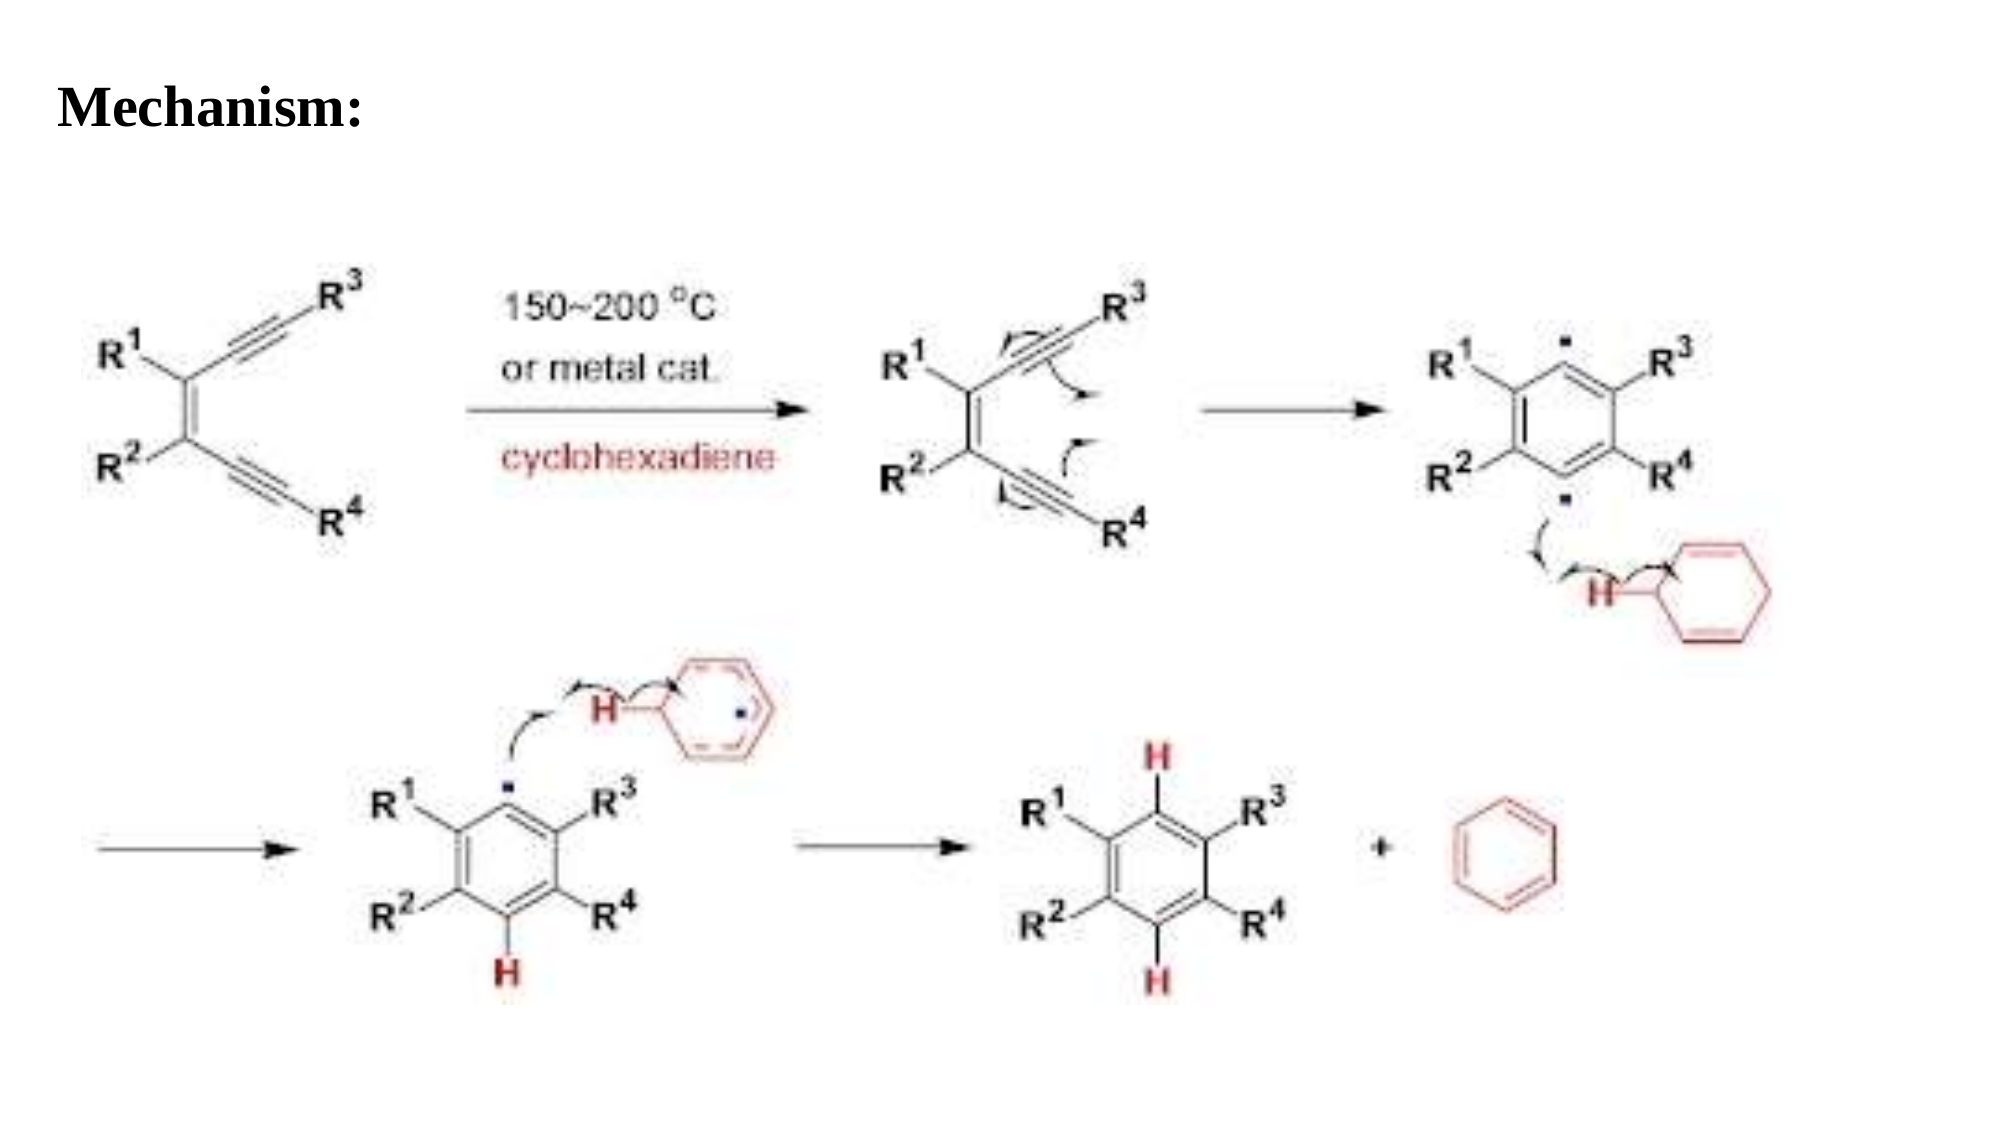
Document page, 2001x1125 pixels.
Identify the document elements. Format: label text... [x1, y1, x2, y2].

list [81, 262, 1784, 1005]
text_box Mechanism: [42, 61, 876, 146]
